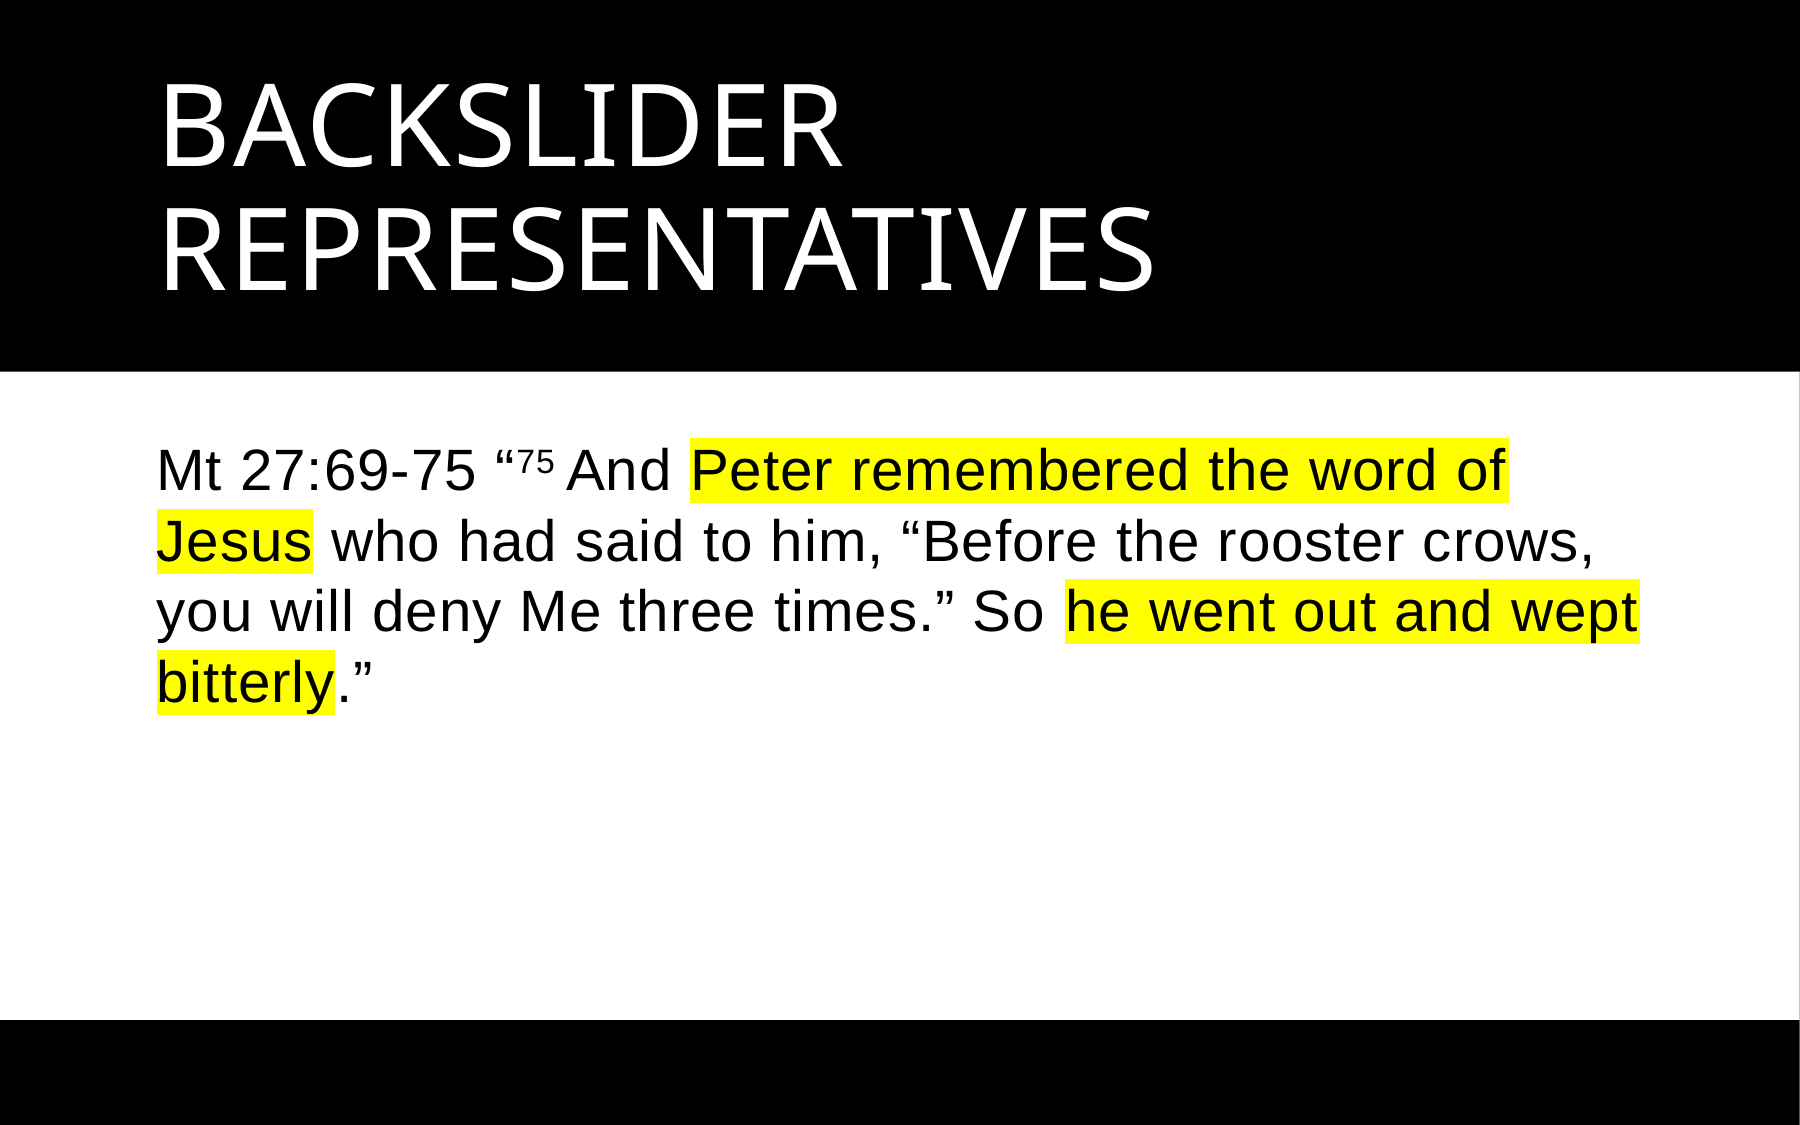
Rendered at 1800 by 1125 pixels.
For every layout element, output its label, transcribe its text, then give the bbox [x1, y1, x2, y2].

list Mt 27:69-75 “75 And Peter remembered the word of Jesus who had said to him, “Before the rooster crows, you will deny Me three times.” So he went out and wept bitterly.” [141, 424, 1658, 959]
title Backslider Representatives [141, 52, 1658, 332]
text_box [0, 1021, 1800, 1125]
text_box [0, 370, 1800, 1021]
text_box [0, 0, 1800, 370]
